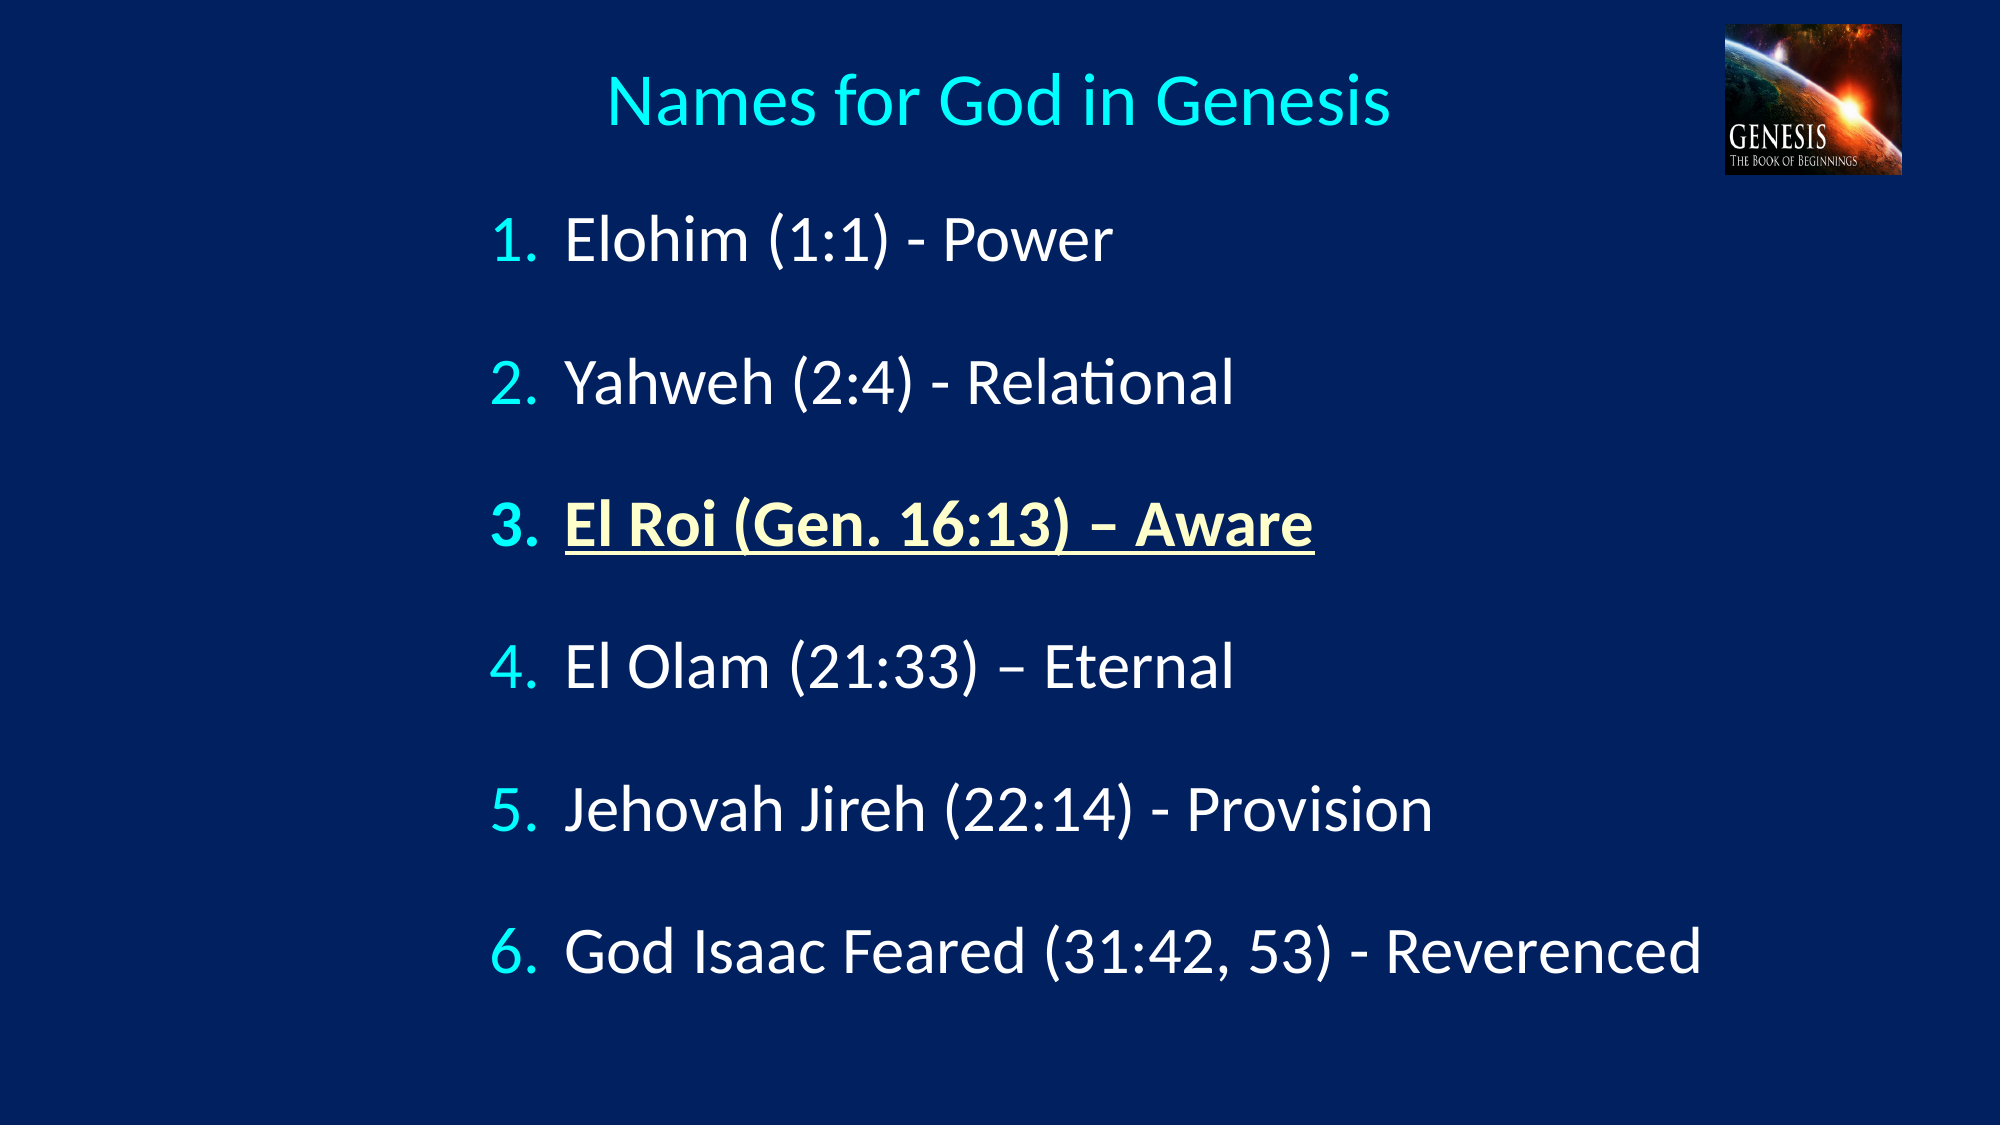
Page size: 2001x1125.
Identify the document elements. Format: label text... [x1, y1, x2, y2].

list Elohim (1:1) - Power Yahweh (2:4) - Relational El Roi (Gen. 16:13) – Aware El Olam (21:33) – Eternal Jehovah Jireh (22:14) - Provision God Isaac Feared (31:42, 53) - Reverenced [474, 187, 1738, 988]
picture [1724, 24, 1902, 176]
title Names for God in Genesis [381, 37, 1619, 154]
